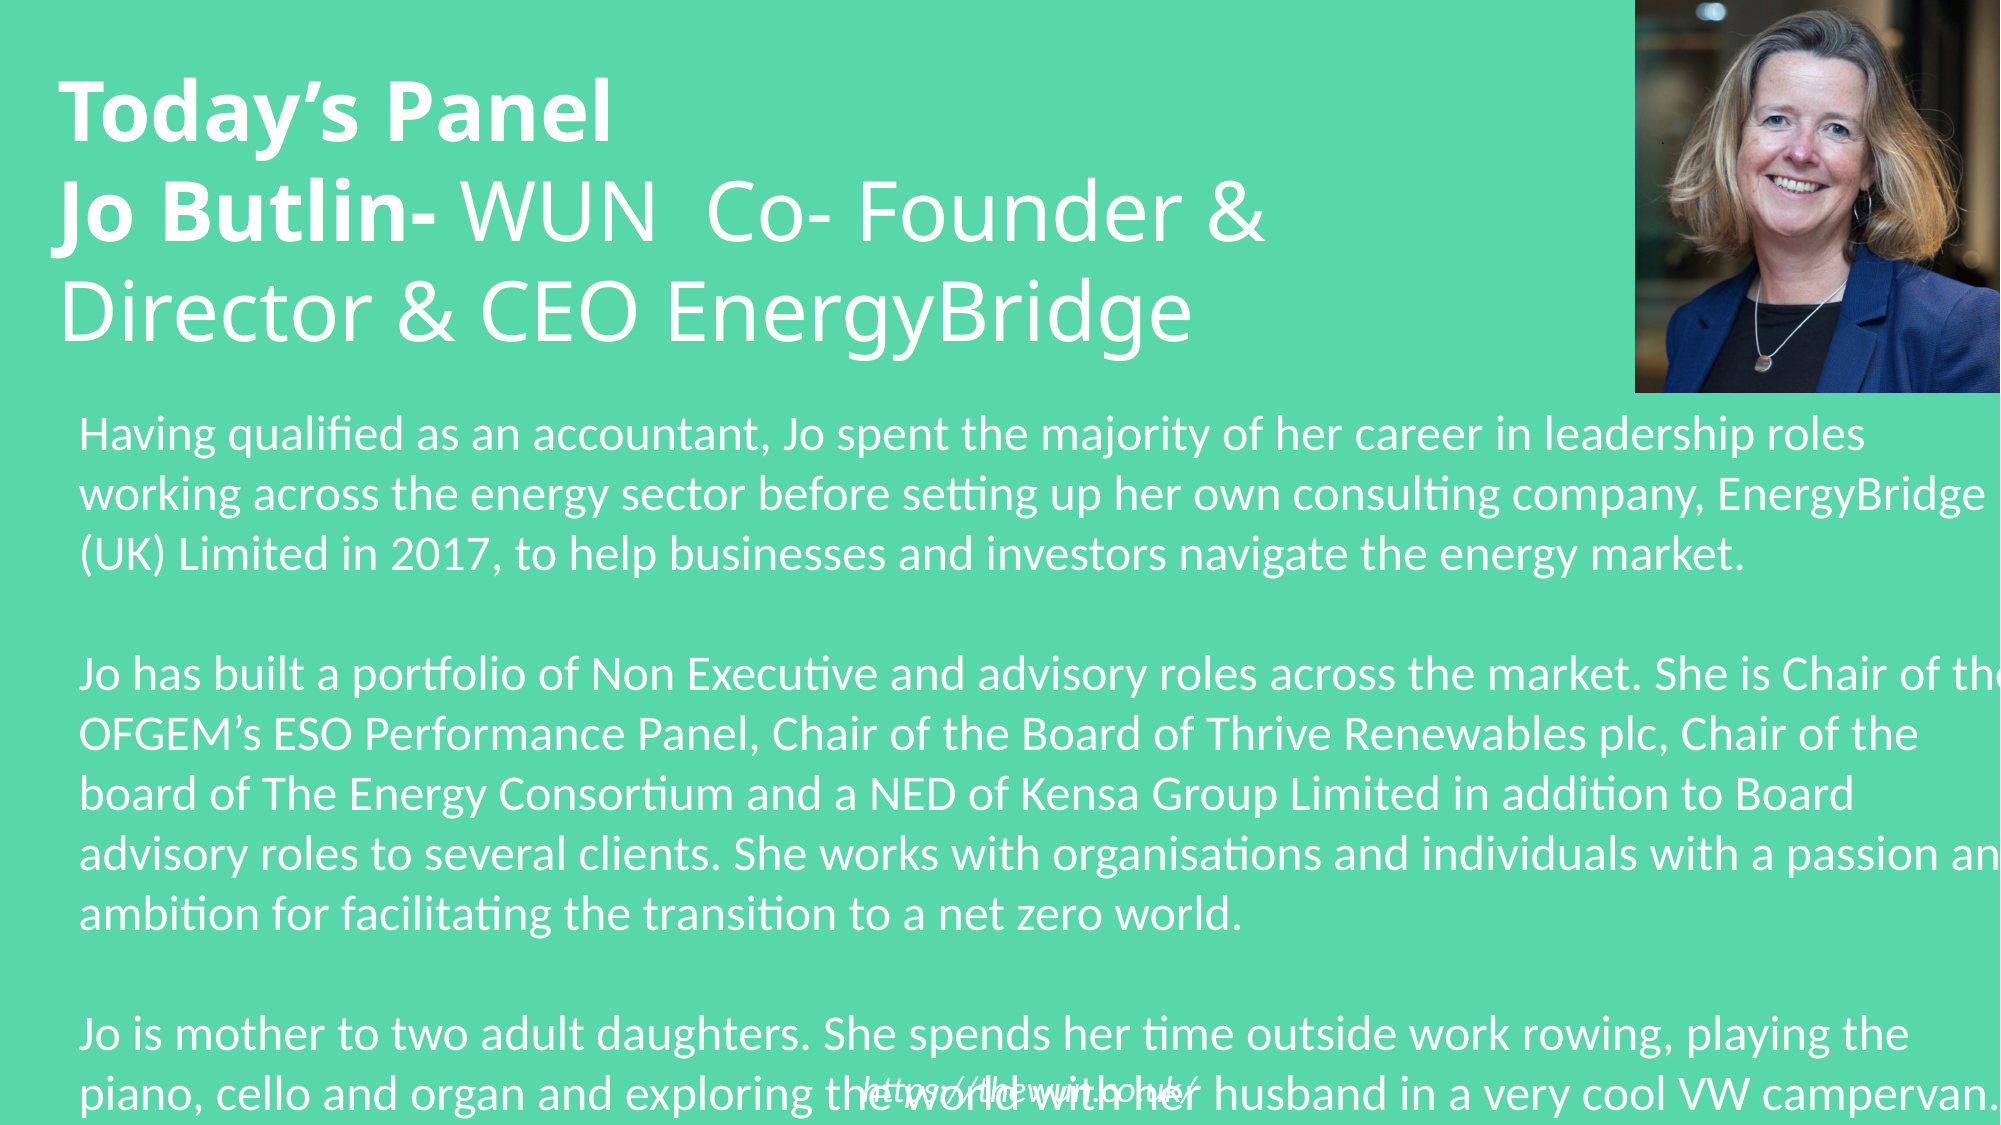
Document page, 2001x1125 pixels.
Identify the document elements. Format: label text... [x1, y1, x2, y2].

picture [1635, 0, 2000, 393]
text_box Today’s Panel Jo Butlin- WUN Co- Founder & Director & CEO EnergyBridge [42, 50, 1599, 366]
text_box Having qualified as an accountant, Jo spent the majority of her career in leadership roles working across the energy sector before setting up her own consulting company, EnergyBridge (UK) Limited in 2017, to help businesses and investors navigate the energy market. Jo has built a portfolio of Non Executive and advisory roles across the market. She is Chair of the OFGEM’s ESO Performance Panel, Chair of the Board of Thrive Renewables plc, Chair of the board of The Energy Consortium and a NED of Kensa Group Limited in addition to Board advisory roles to several clients. She works with organisations and individuals with a passion and ambition for facilitating the transition to a net zero world. Jo is mother to two adult daughters. She spends her time outside work rowing, playing the piano, cello and organ and exploring the world with her husband in a very cool VW campervan. [63, 392, 2000, 1125]
